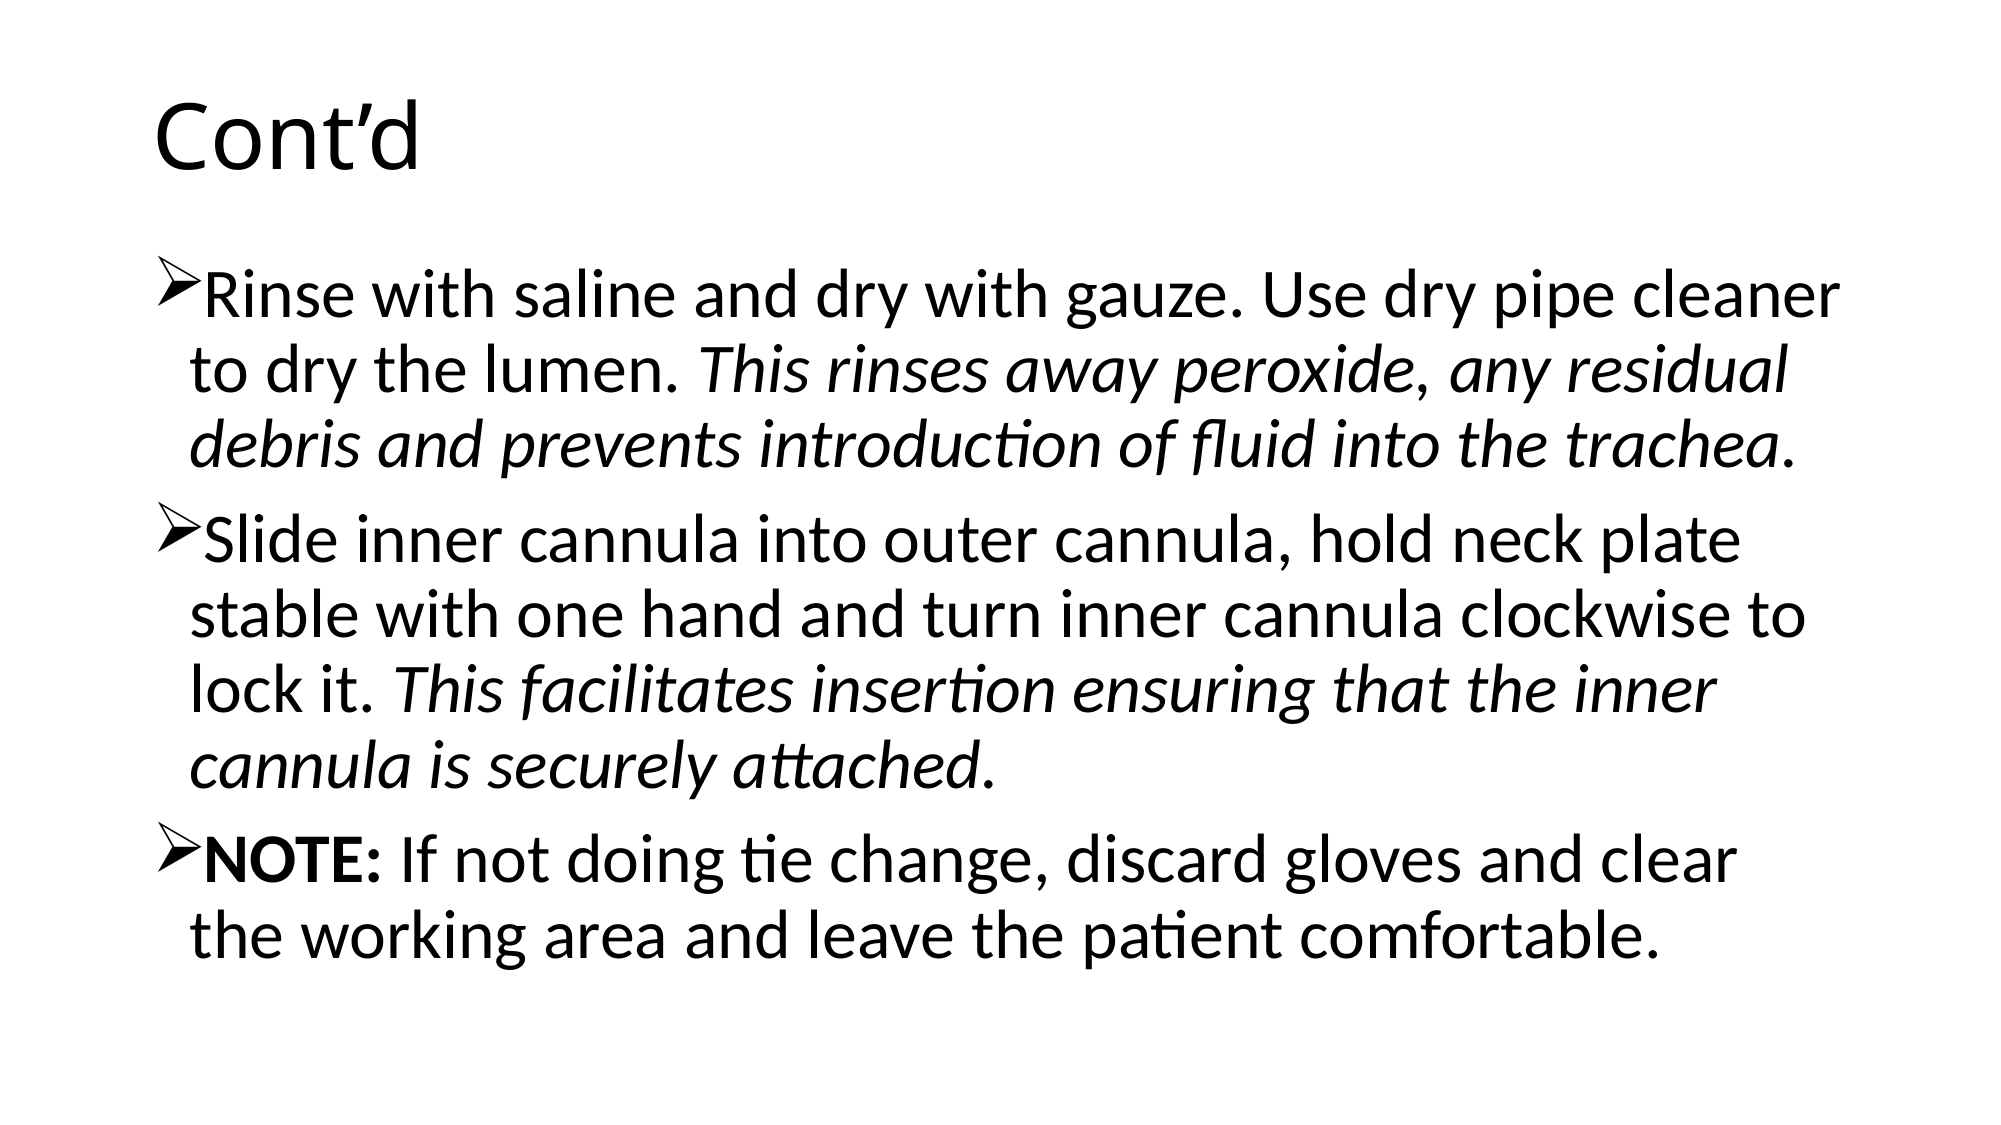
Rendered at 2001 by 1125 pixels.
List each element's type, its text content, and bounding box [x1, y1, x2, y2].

title Cont’d [137, 59, 1863, 220]
list Rinse with saline and dry with gauze. Use dry pipe cleaner to dry the lumen. This rinses away peroxide, any residual debris and prevents introduction of fluid into the trachea. Slide inner cannula into outer cannula, hold neck plate stable with one hand and turn inner cannula clockwise to lock it. This facilitates insertion ensuring that the inner cannula is securely attached. NOTE: If not doing tie change, discard gloves and clear the working area and leave the patient comfortable. [137, 249, 1863, 1014]
